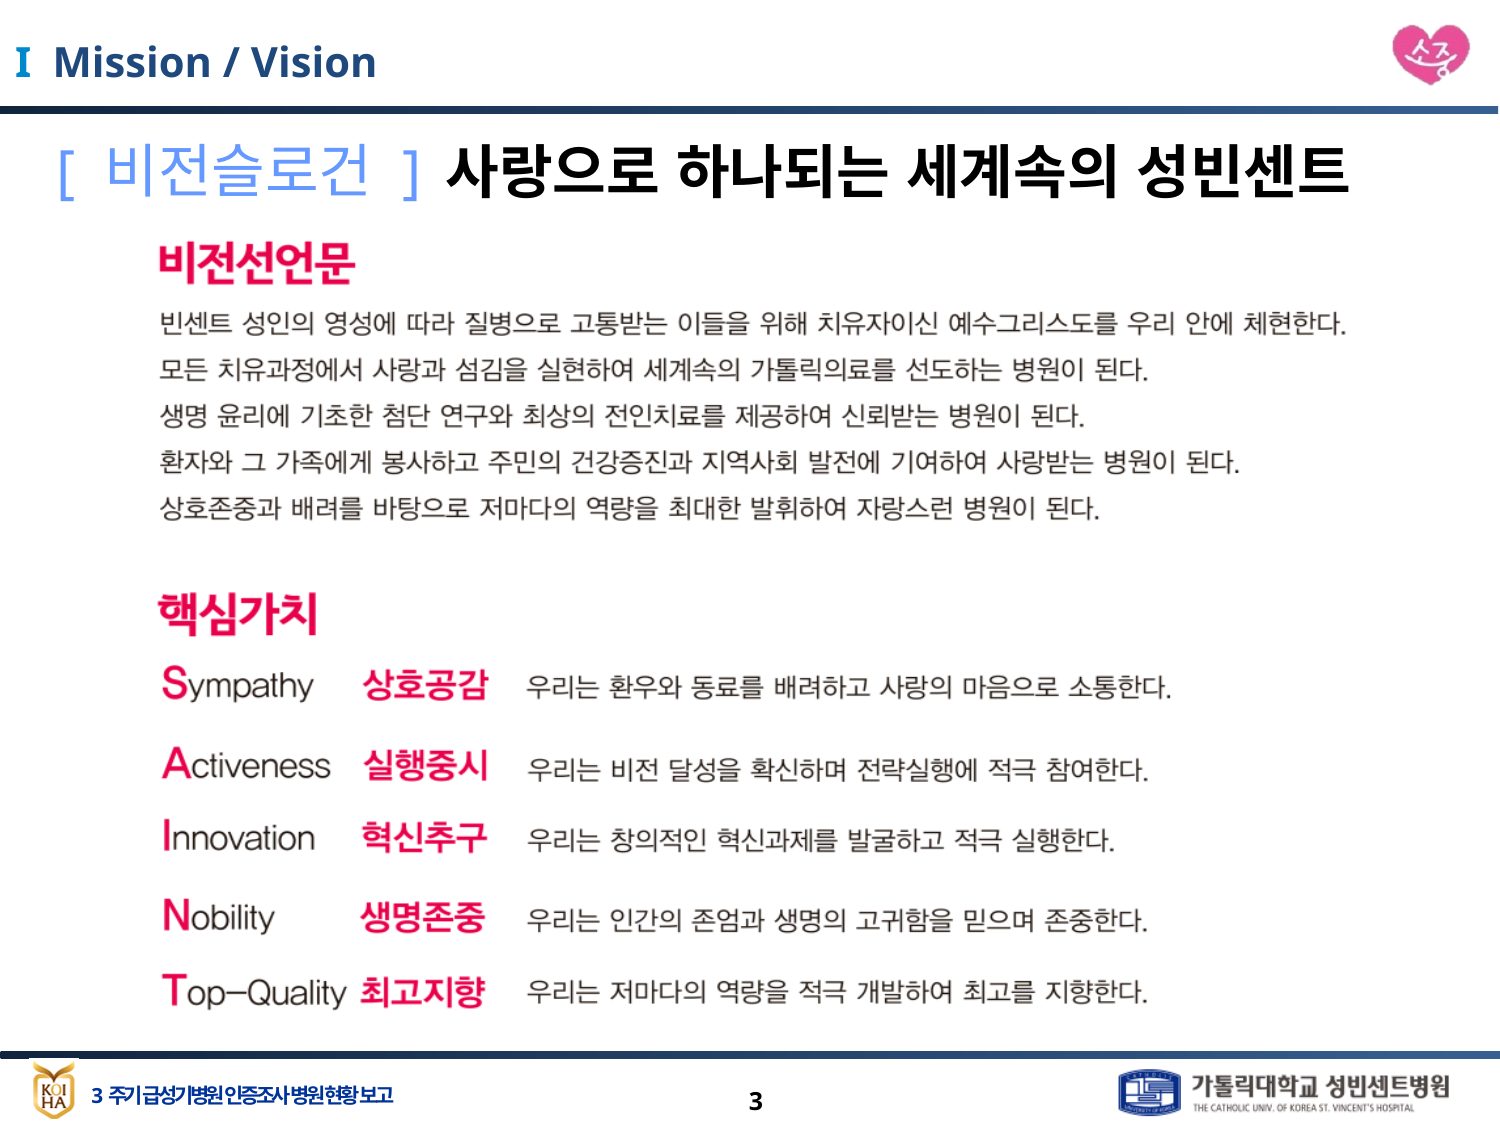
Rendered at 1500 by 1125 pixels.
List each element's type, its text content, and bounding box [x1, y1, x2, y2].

text_box 사랑으로 하나되는 세계속의 성빈센트 [443, 127, 1465, 213]
picture [1418, 19, 1476, 92]
text_box I Mission / Vision [0, 14, 1418, 107]
text_box [ 비전슬로건 ] [41, 125, 443, 214]
picture [141, 231, 1356, 1024]
picture [1110, 1059, 1460, 1125]
picture [29, 1058, 79, 1121]
